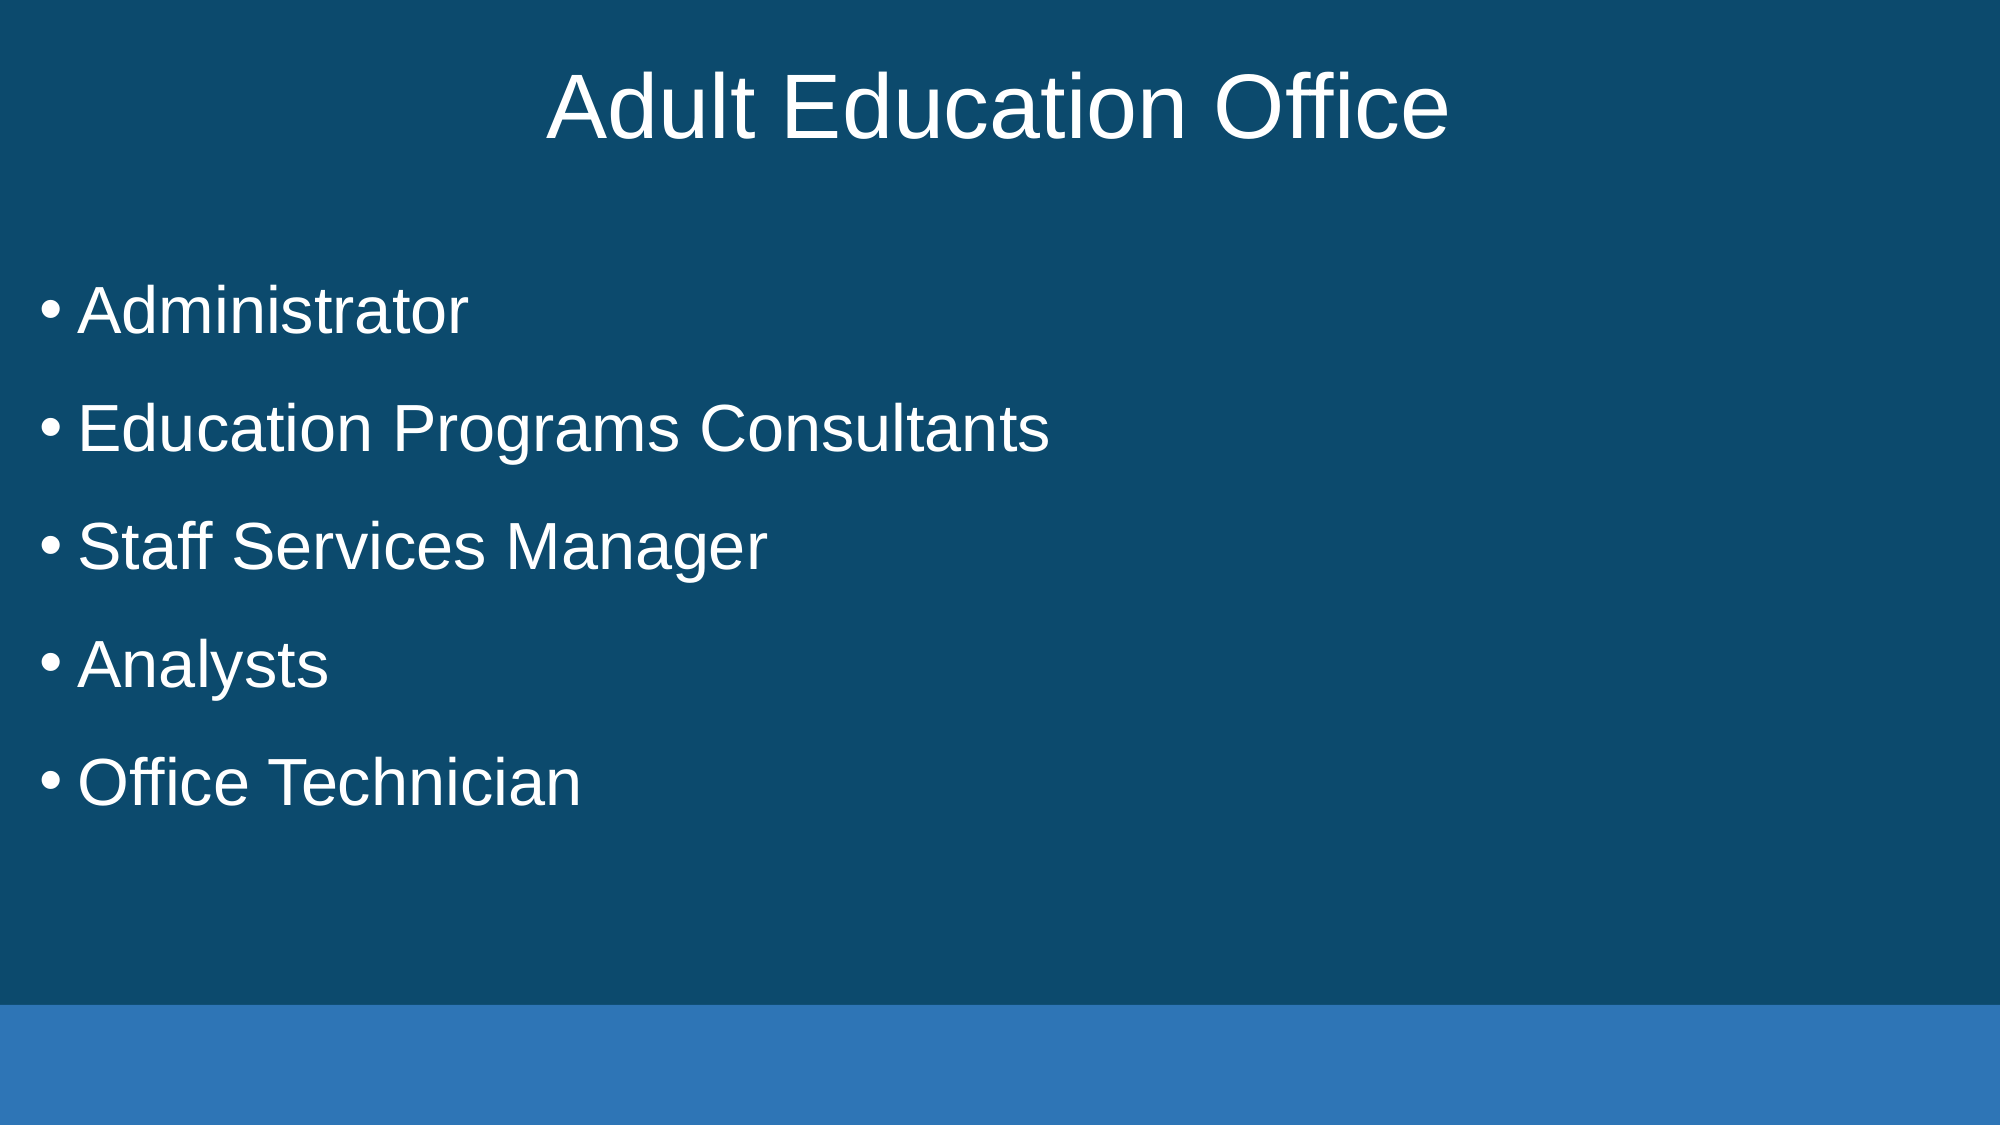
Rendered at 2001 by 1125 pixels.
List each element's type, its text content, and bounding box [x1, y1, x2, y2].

title Adult Education Office [24, 0, 1975, 218]
list Administrator Education Programs Consultants Staff Services Manager Analysts Office Technician [24, 268, 1975, 984]
